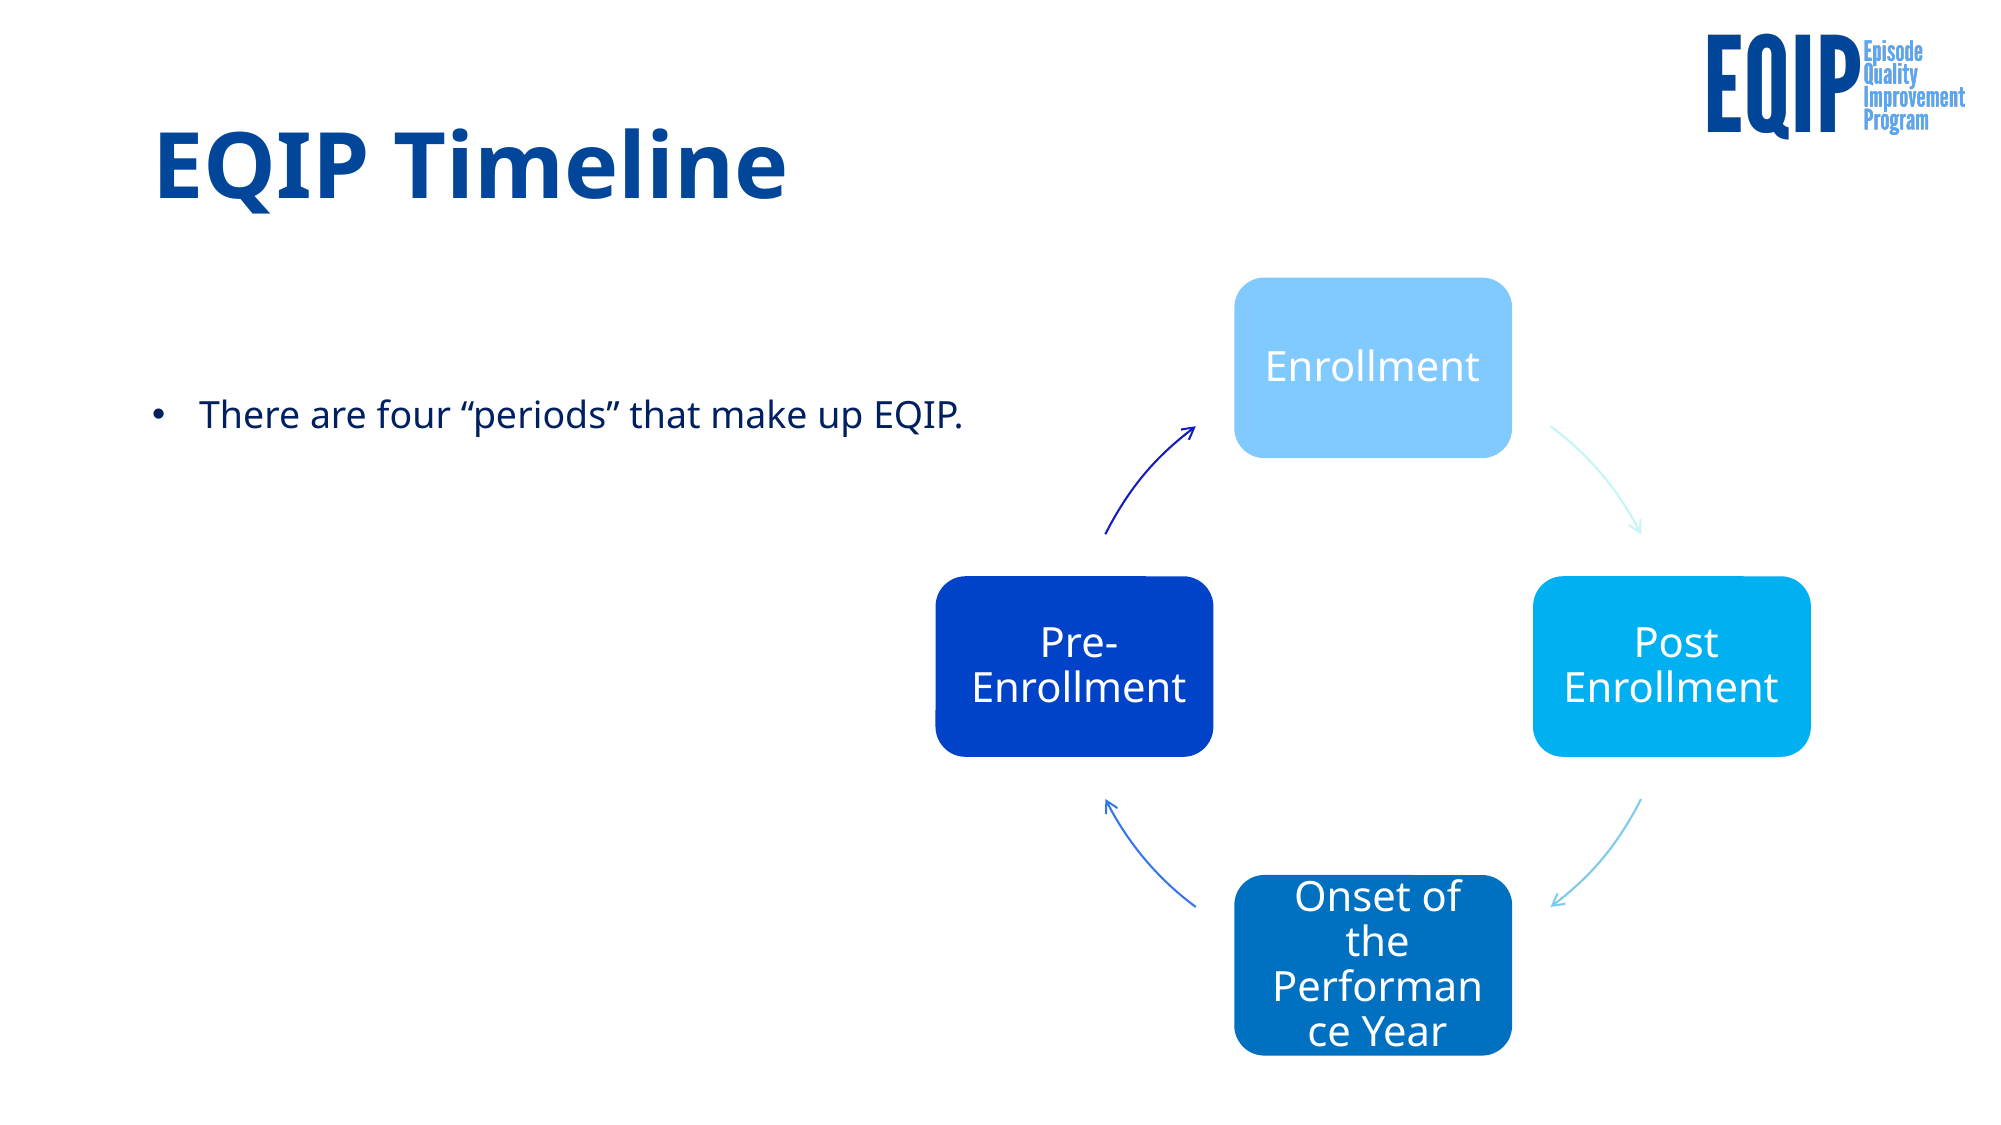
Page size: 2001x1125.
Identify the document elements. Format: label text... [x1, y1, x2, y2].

title EQIP Timeline [137, 59, 1863, 278]
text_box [857, 276, 1890, 1057]
picture [1684, 0, 1977, 236]
text_box There are four “periods” that make up EQIP. [137, 383, 857, 444]
